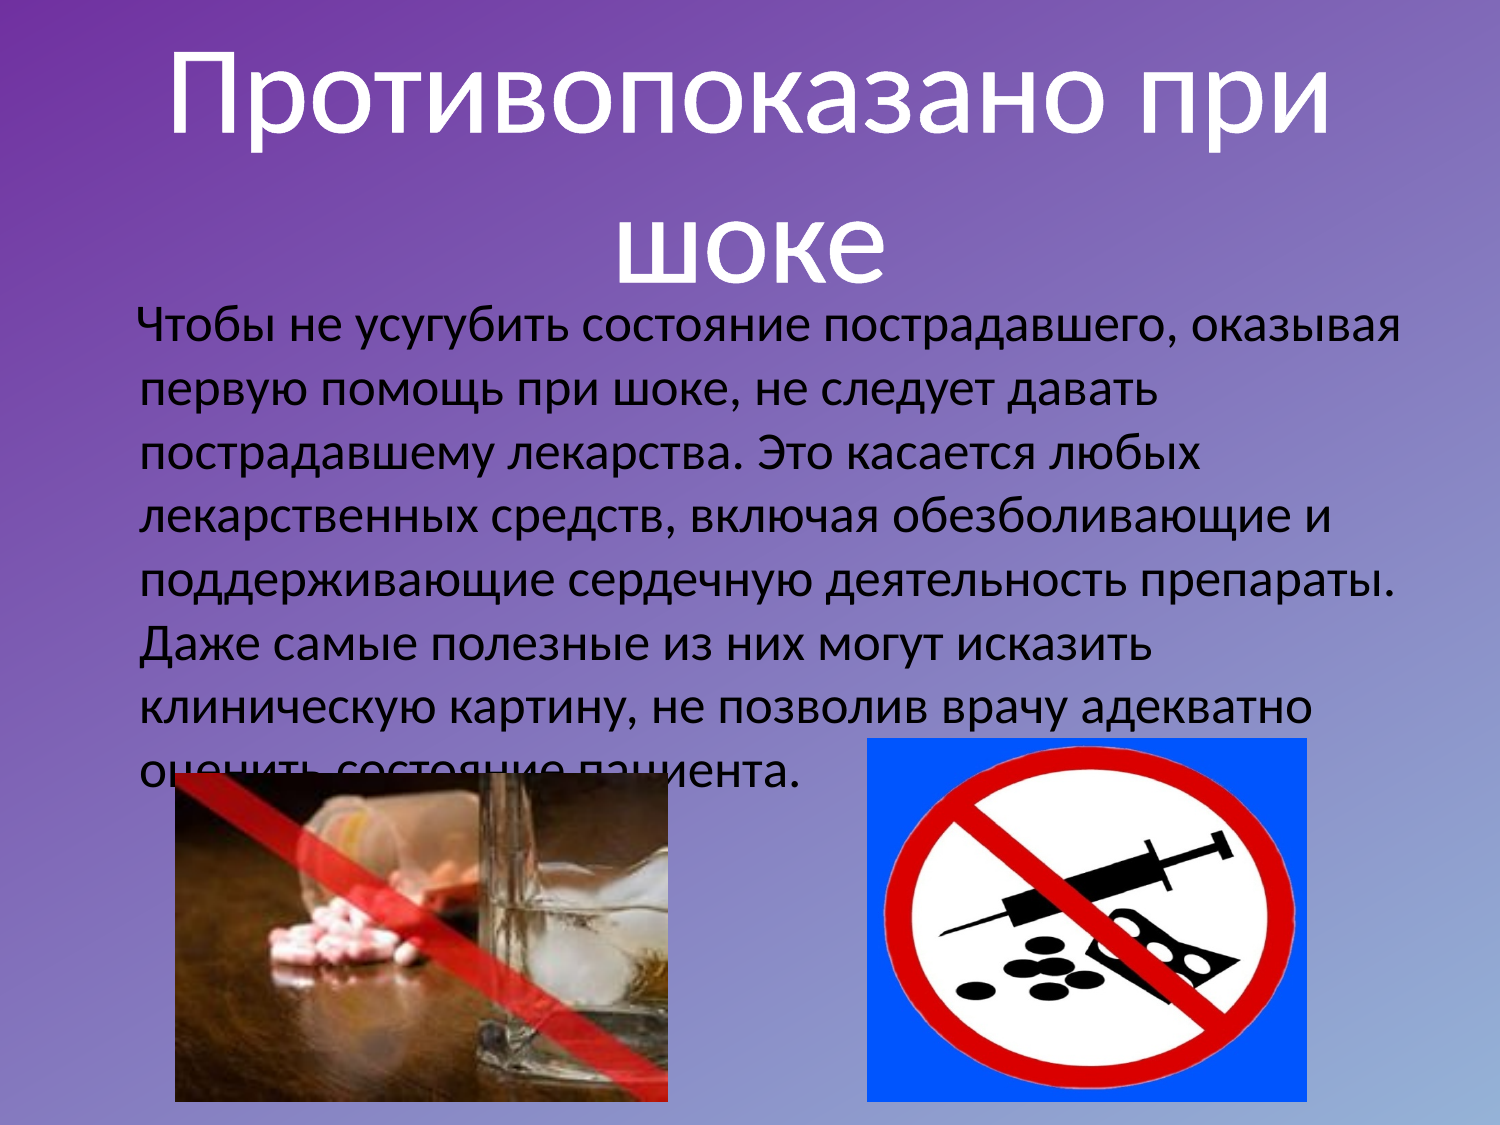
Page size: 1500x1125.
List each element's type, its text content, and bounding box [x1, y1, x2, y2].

list Чтобы не усугубить состояние пострадавшего, оказывая первую помощь при шоке, не следует давать пострадавшему лекарства. Это касается любых лекарственных средств, включая обезболивающие и поддерживающие сердечную деятельность препараты. Даже самые полезные из них могут исказить клиническую картину, не позволив врачу адекватно оценить состояние пациента. [70, 281, 1421, 914]
title Противопоказано при шоке [75, 45, 1425, 270]
picture [866, 737, 1307, 1102]
picture [175, 773, 669, 1102]
